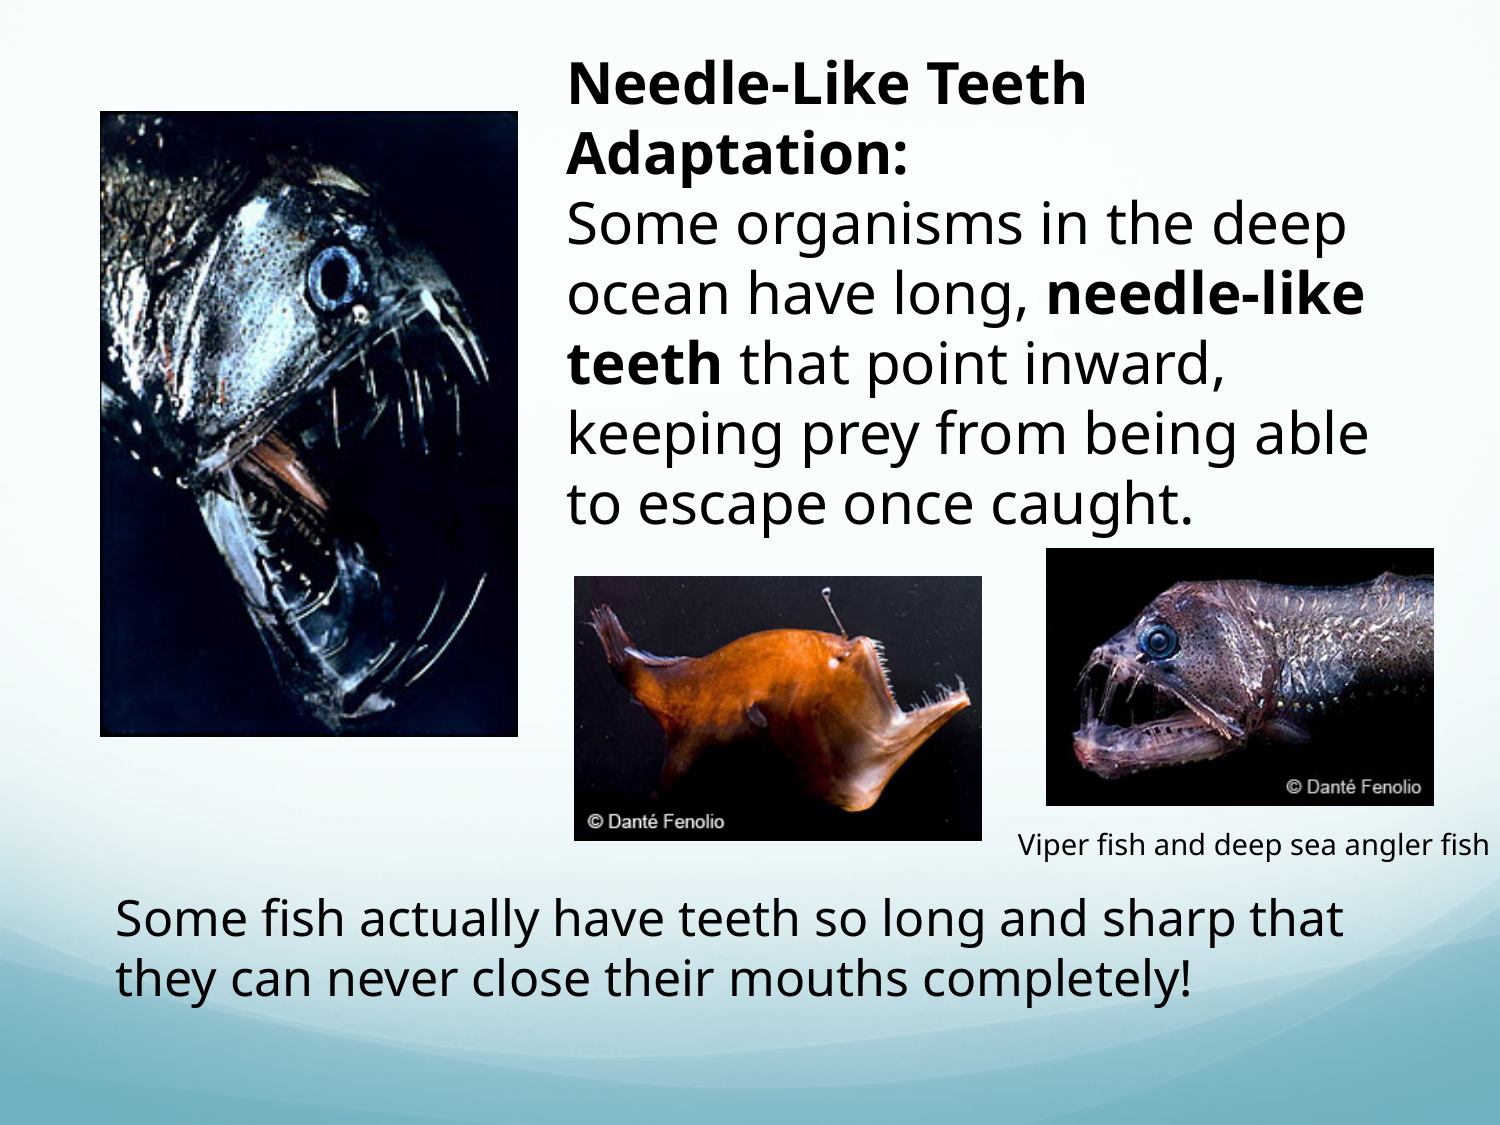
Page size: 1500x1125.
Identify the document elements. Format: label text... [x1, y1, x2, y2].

picture [573, 575, 982, 841]
text_box Some fish actually have teeth so long and sharp that they can never close their mouths completely! [100, 879, 1454, 1015]
picture [100, 111, 518, 738]
text_box Viper fish and deep sea angler fish [1003, 818, 1500, 869]
picture [1046, 548, 1435, 807]
text_box Needle-Like Teeth Adaptation: Some organisms in the deep ocean have long, needle-like teeth that point inward, keeping prey from being able to escape once caught. [551, 38, 1399, 544]
